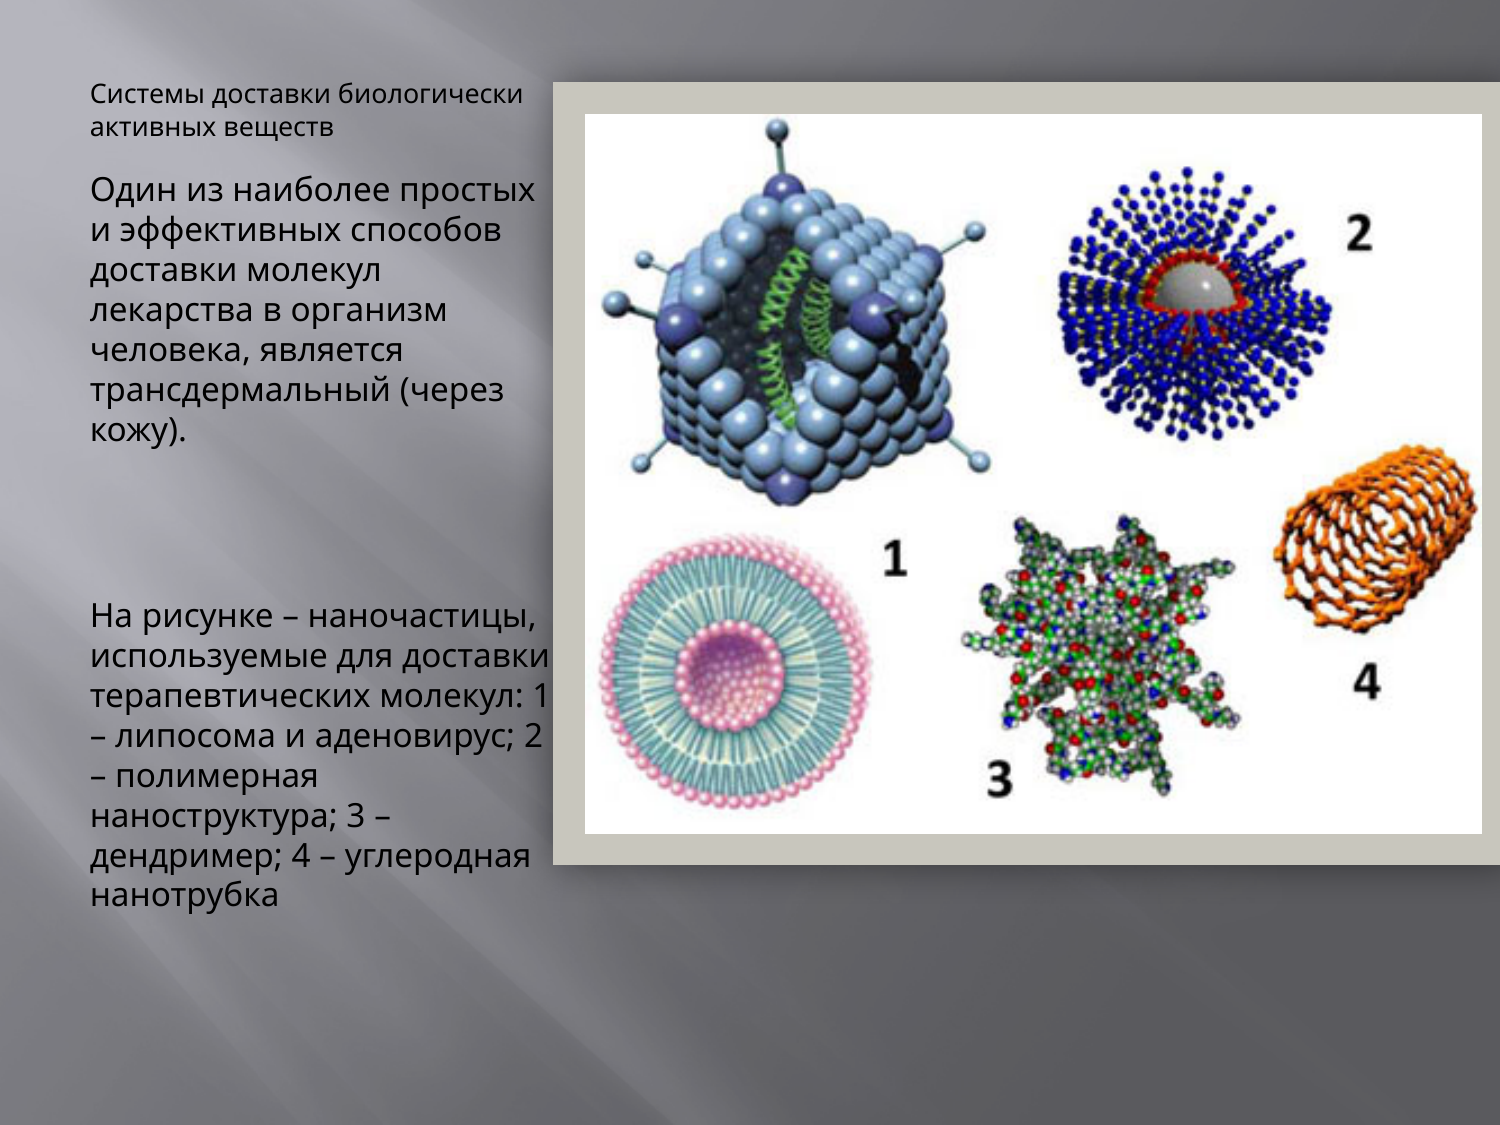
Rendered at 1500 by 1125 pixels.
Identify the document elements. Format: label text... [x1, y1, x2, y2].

list Один из наиболее простых и эффективных способов доставки молекул лекарства в организм человека, является трансдермальный (через кожу). На рисунке – наночастицы, используемые для доставки терапевтических молекул: 1 – липосома и аденовирус; 2 – полимерная наноструктура; 3 – дендример; 4 – углеродная нанотрубка [75, 160, 569, 1005]
title Системы доставки биологически активных веществ [75, 44, 569, 149]
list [584, 113, 1483, 835]
